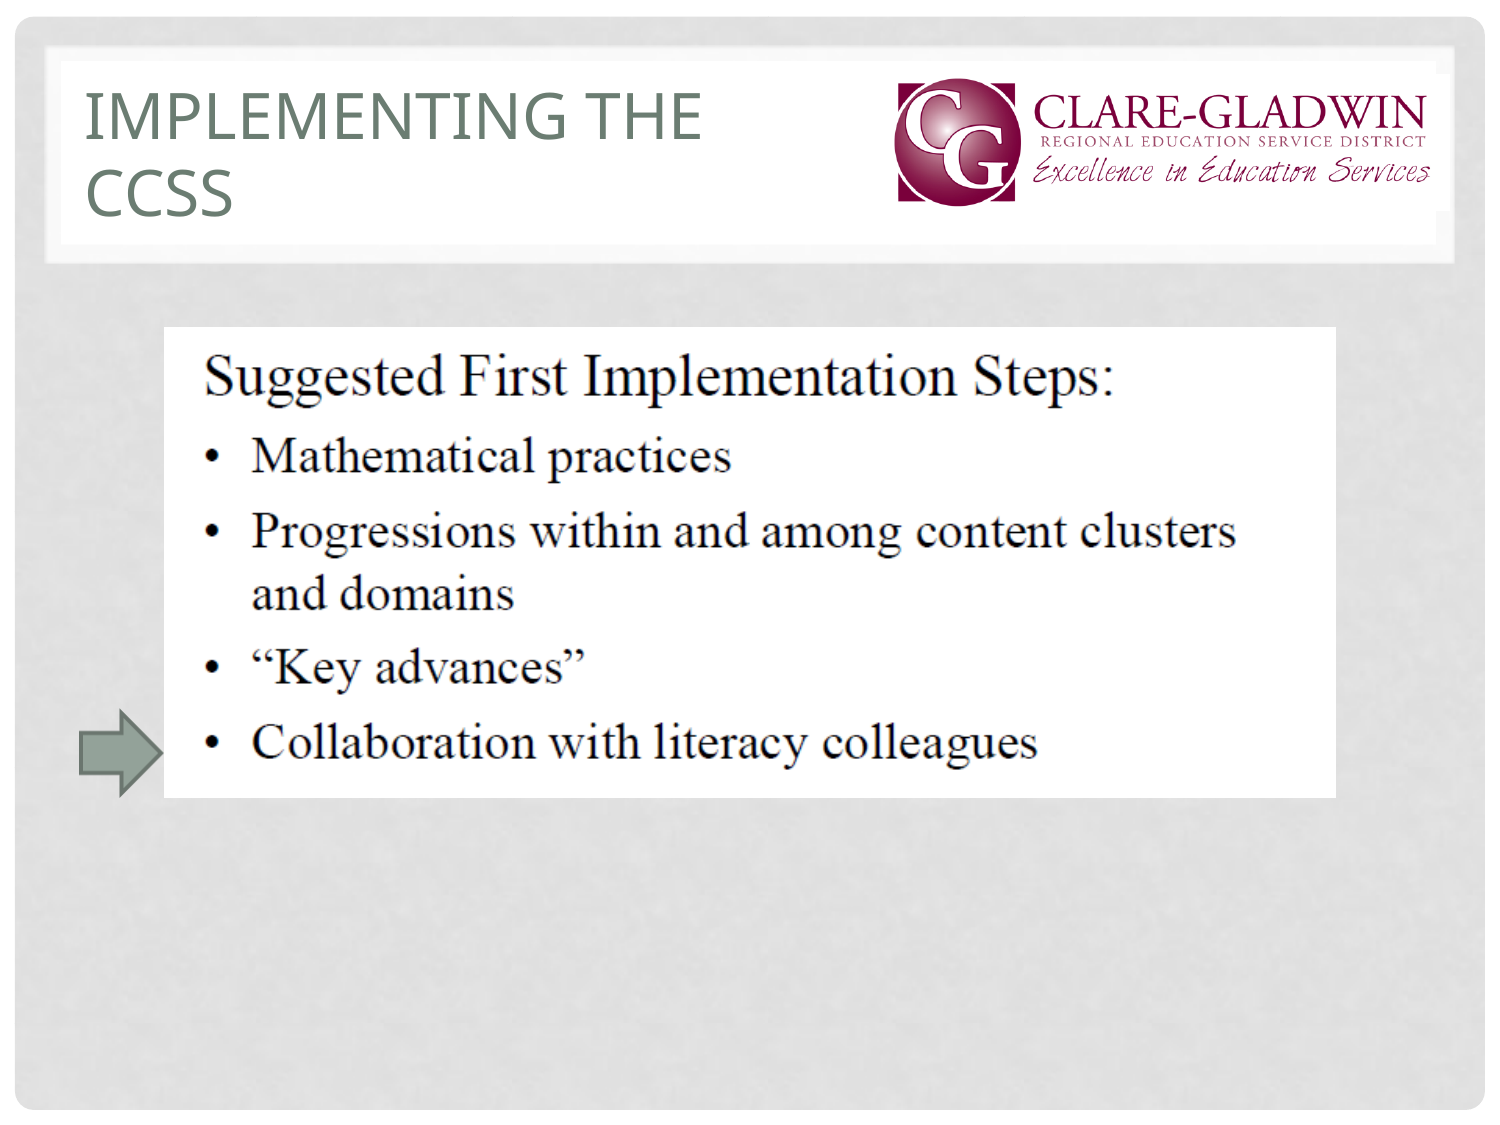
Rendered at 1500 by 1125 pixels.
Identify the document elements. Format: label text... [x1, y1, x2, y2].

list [78, 708, 165, 798]
title Implementing the CCSS [69, 66, 1425, 238]
picture [163, 327, 1337, 798]
picture [874, 74, 1451, 212]
